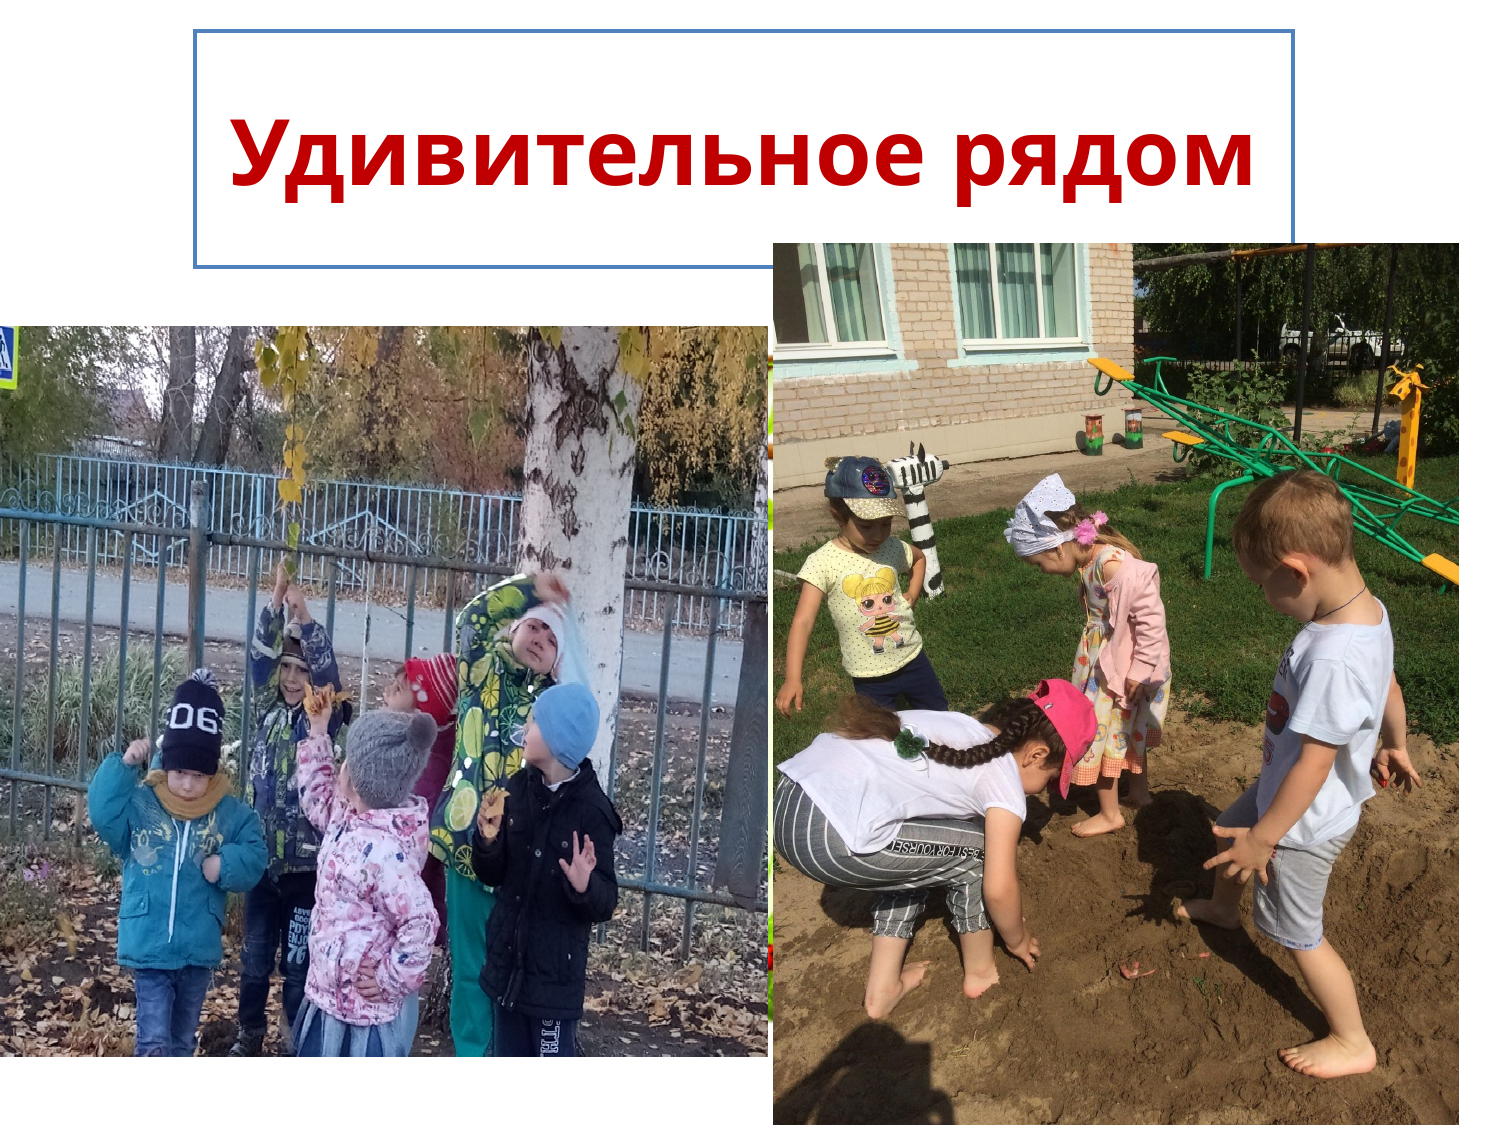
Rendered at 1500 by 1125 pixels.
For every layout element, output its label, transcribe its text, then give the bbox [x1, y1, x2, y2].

picture [0, 0, 1500, 1125]
title Удивительное рядом [193, 29, 1295, 269]
